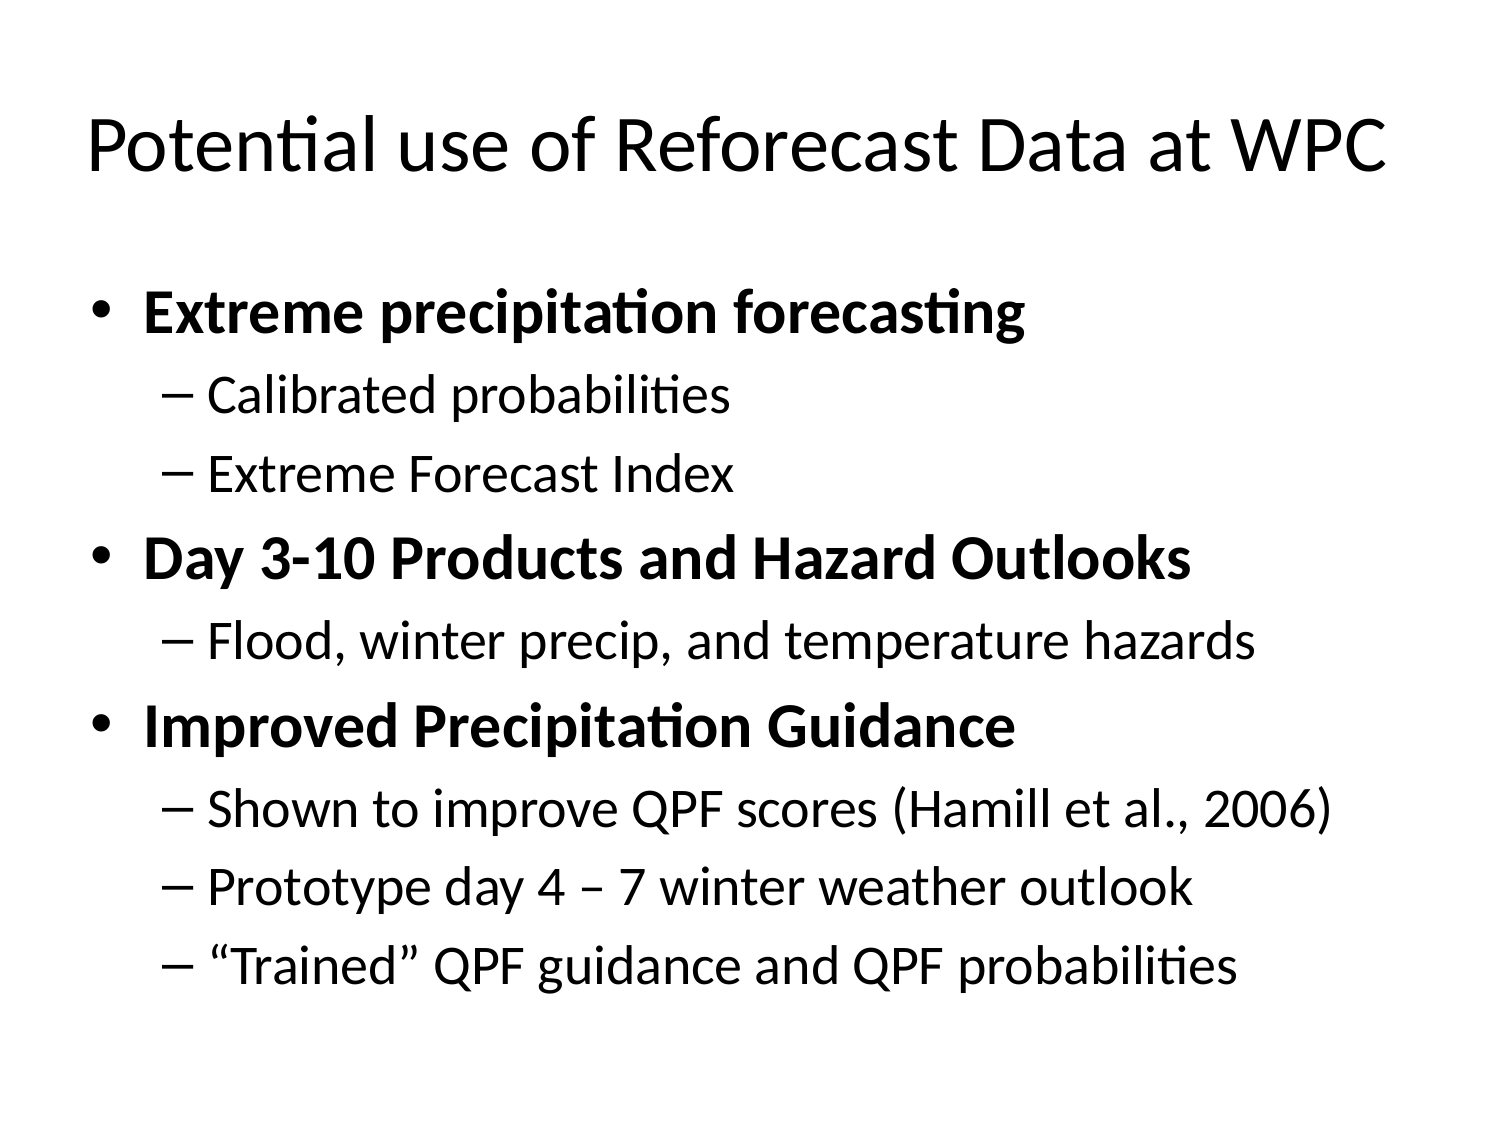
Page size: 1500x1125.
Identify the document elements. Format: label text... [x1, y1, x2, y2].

list Extreme precipitation forecasting Calibrated probabilities Extreme Forecast Index Day 3-10 Products and Hazard Outlooks Flood, winter precip, and temperature hazards Improved Precipitation Guidance Shown to improve QPF scores (Hamill et al., 2006) Prototype day 4 – 7 winter weather outlook “Trained” QPF guidance and QPF probabilities [75, 262, 1425, 1005]
title Potential use of Reforecast Data at WPC [50, 45, 1425, 233]
